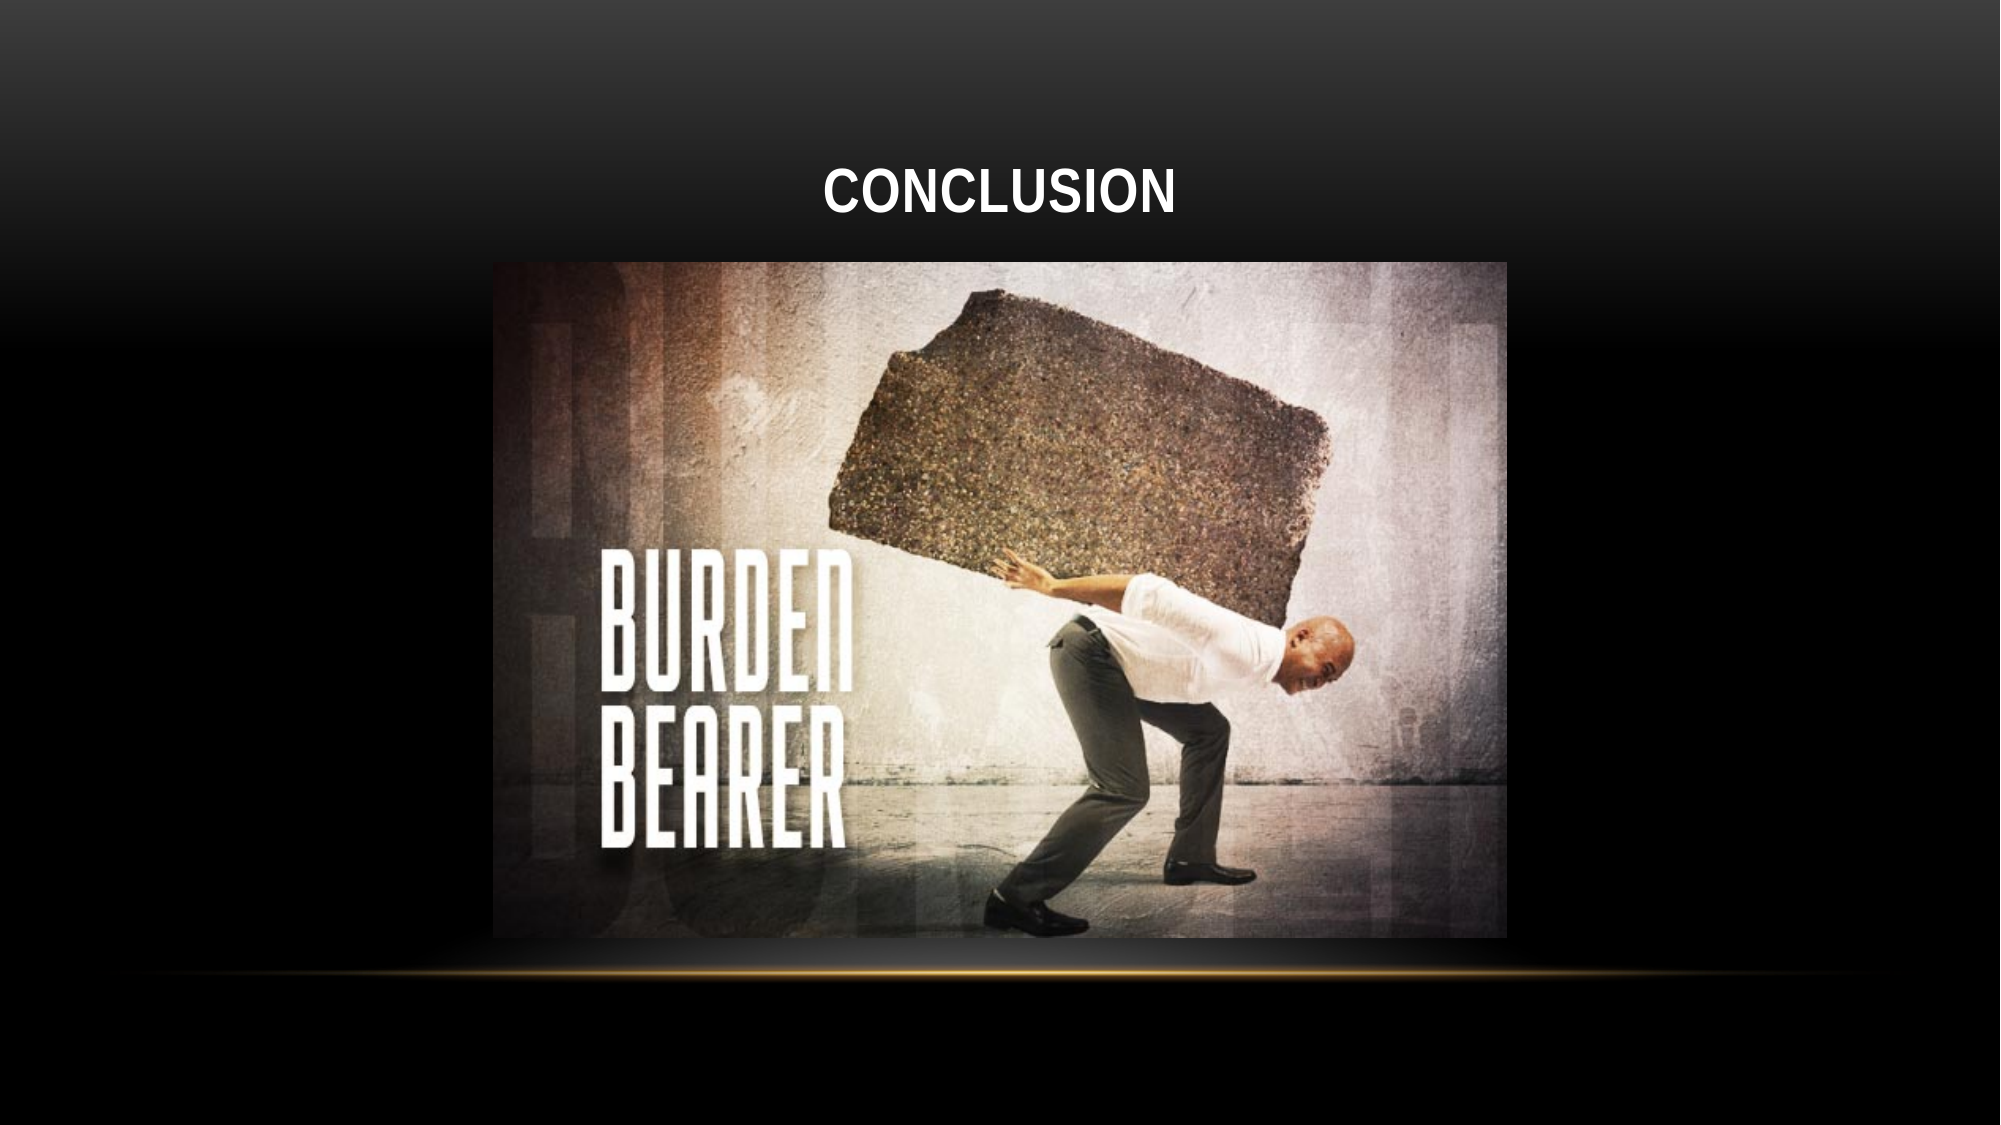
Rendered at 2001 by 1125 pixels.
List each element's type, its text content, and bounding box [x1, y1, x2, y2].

title CONCLUSION [133, 45, 1867, 233]
picture [0, 0, 2000, 1125]
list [133, 262, 1867, 938]
